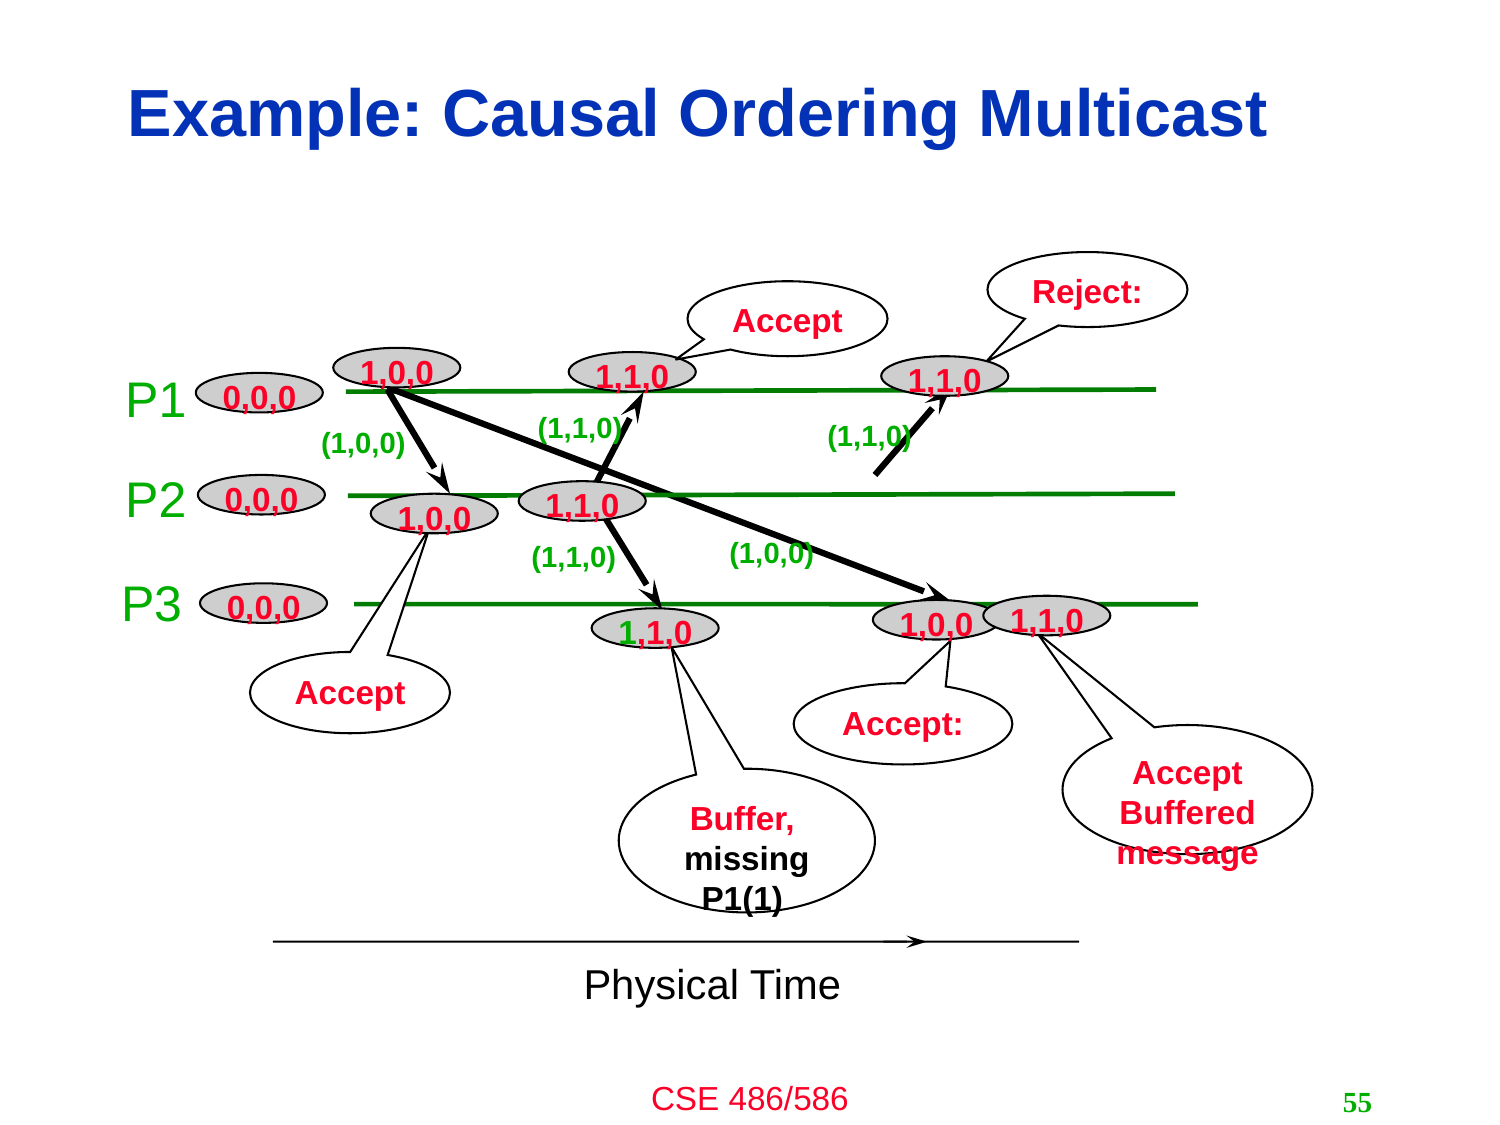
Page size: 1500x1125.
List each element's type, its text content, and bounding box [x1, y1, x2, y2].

text_box (1,1,0) [516, 531, 636, 581]
text_box Accept [675, 281, 888, 360]
text_box [370, 502, 382, 525]
text_box 1,1,0 [530, 477, 674, 532]
text_box (1,1,0) [522, 402, 642, 452]
text_box 1,1,0 [580, 347, 724, 403]
text_box Buffer, missing P1(1) [618, 659, 875, 913]
text_box [591, 616, 603, 640]
text_box [197, 483, 209, 506]
text_box 0,0,0 [209, 470, 353, 526]
title Example: Causal Ordering Multicast [112, 53, 1310, 176]
text_box 0,0,0 [212, 579, 355, 634]
text_box [199, 591, 212, 615]
text_box [333, 356, 345, 367]
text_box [793, 595, 978, 765]
text_box 1,1,0 [603, 604, 747, 659]
text_box 1,0,0 [345, 343, 488, 399]
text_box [983, 591, 1313, 855]
text_box [518, 489, 530, 513]
text_box Reject: [987, 252, 1188, 352]
text_box 1,1,0 [893, 352, 1036, 407]
slide_number 55 [1074, 1076, 1388, 1125]
text_box (1,0,0) [306, 416, 425, 467]
text_box (1,0,0) [714, 527, 834, 577]
text_box [906, 935, 925, 941]
text_box [434, 472, 449, 489]
text_box [881, 364, 893, 388]
text_box 1,0,0 [382, 489, 526, 545]
text_box [646, 589, 661, 604]
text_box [195, 368, 351, 421]
text_box (1,1,0) [812, 410, 932, 461]
text_box P3 [106, 564, 296, 640]
text_box P1 [110, 360, 300, 436]
text_box [906, 942, 927, 948]
text_box Physical Time [568, 950, 946, 1015]
text_box P2 [110, 460, 300, 536]
text_box [568, 360, 580, 384]
text_box Accept [249, 545, 451, 734]
